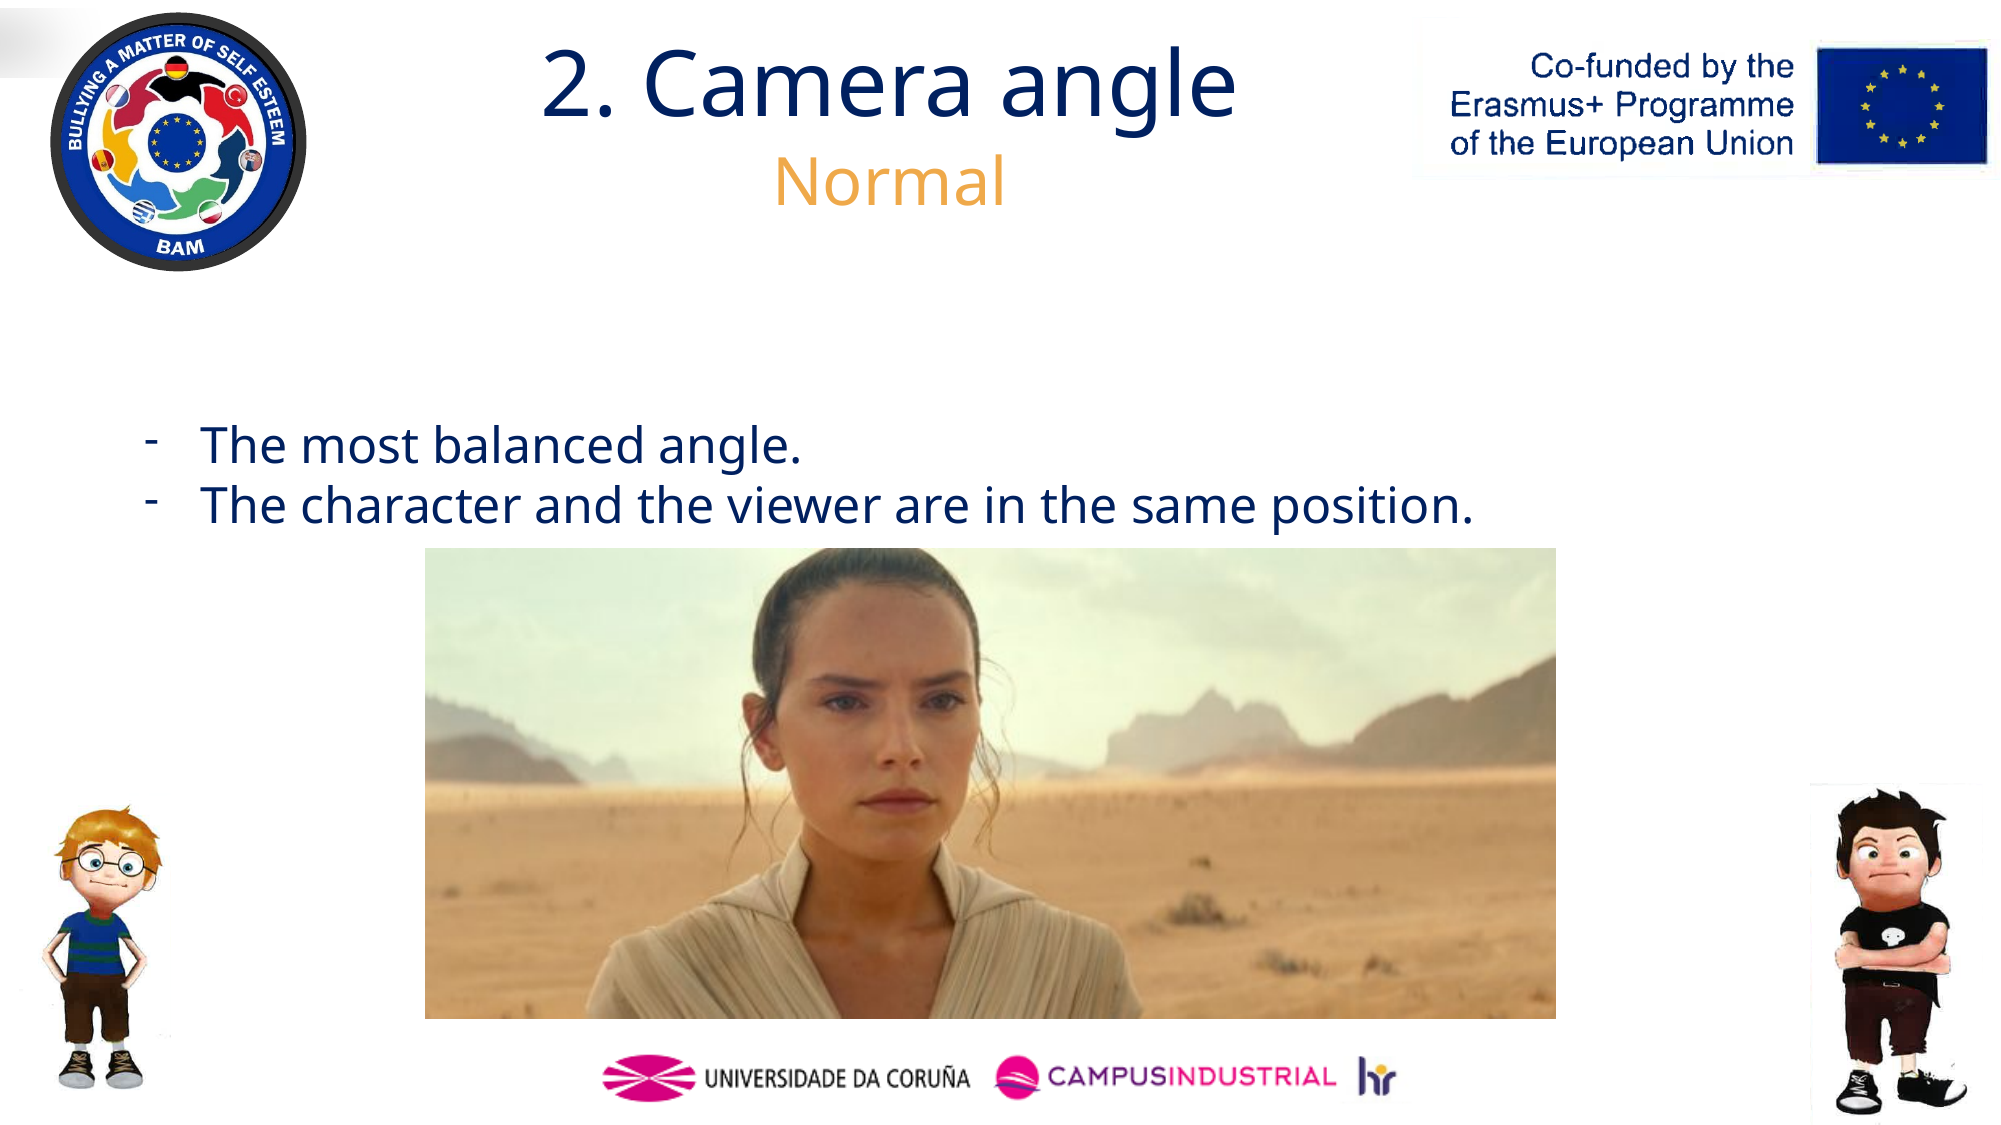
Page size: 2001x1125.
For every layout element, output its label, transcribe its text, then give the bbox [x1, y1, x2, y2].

text_box 2. Camera angle [367, 17, 1412, 131]
picture [55, 17, 302, 267]
picture [19, 793, 171, 1097]
text_box Normal [367, 131, 1413, 227]
picture [1810, 783, 1983, 1125]
picture [425, 548, 1556, 1019]
text_box The most balanced angle. The character and the viewer are in the same position. [129, 406, 1968, 602]
picture [1412, 17, 2000, 180]
picture [592, 1052, 1413, 1110]
